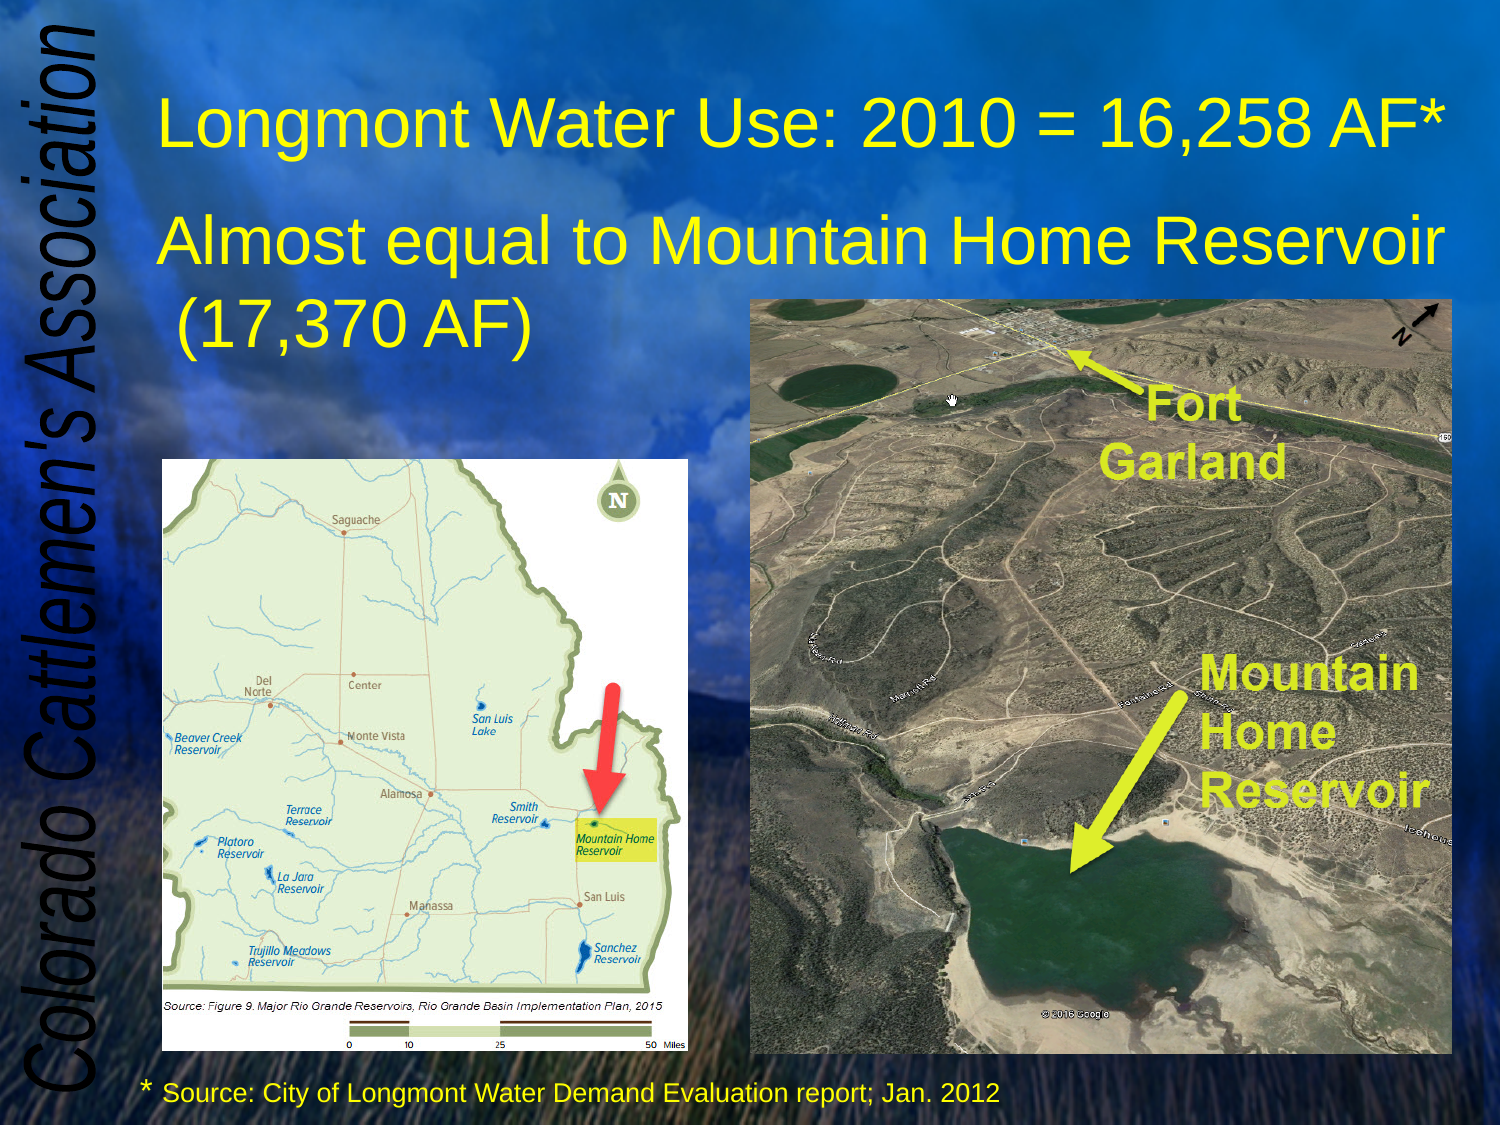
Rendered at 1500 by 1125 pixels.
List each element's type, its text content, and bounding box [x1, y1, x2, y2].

text_box Longmont Water Use: 2010 = 16,258 AF* [141, 69, 1478, 170]
picture [0, 0, 1500, 1125]
text_box * Source: City of Longmont Water Demand Evaluation report; Jan. 2012 [124, 1061, 1038, 1117]
text_box Almost equal to Mountain Home Reservoir (17,370 AF) [141, 188, 1479, 369]
